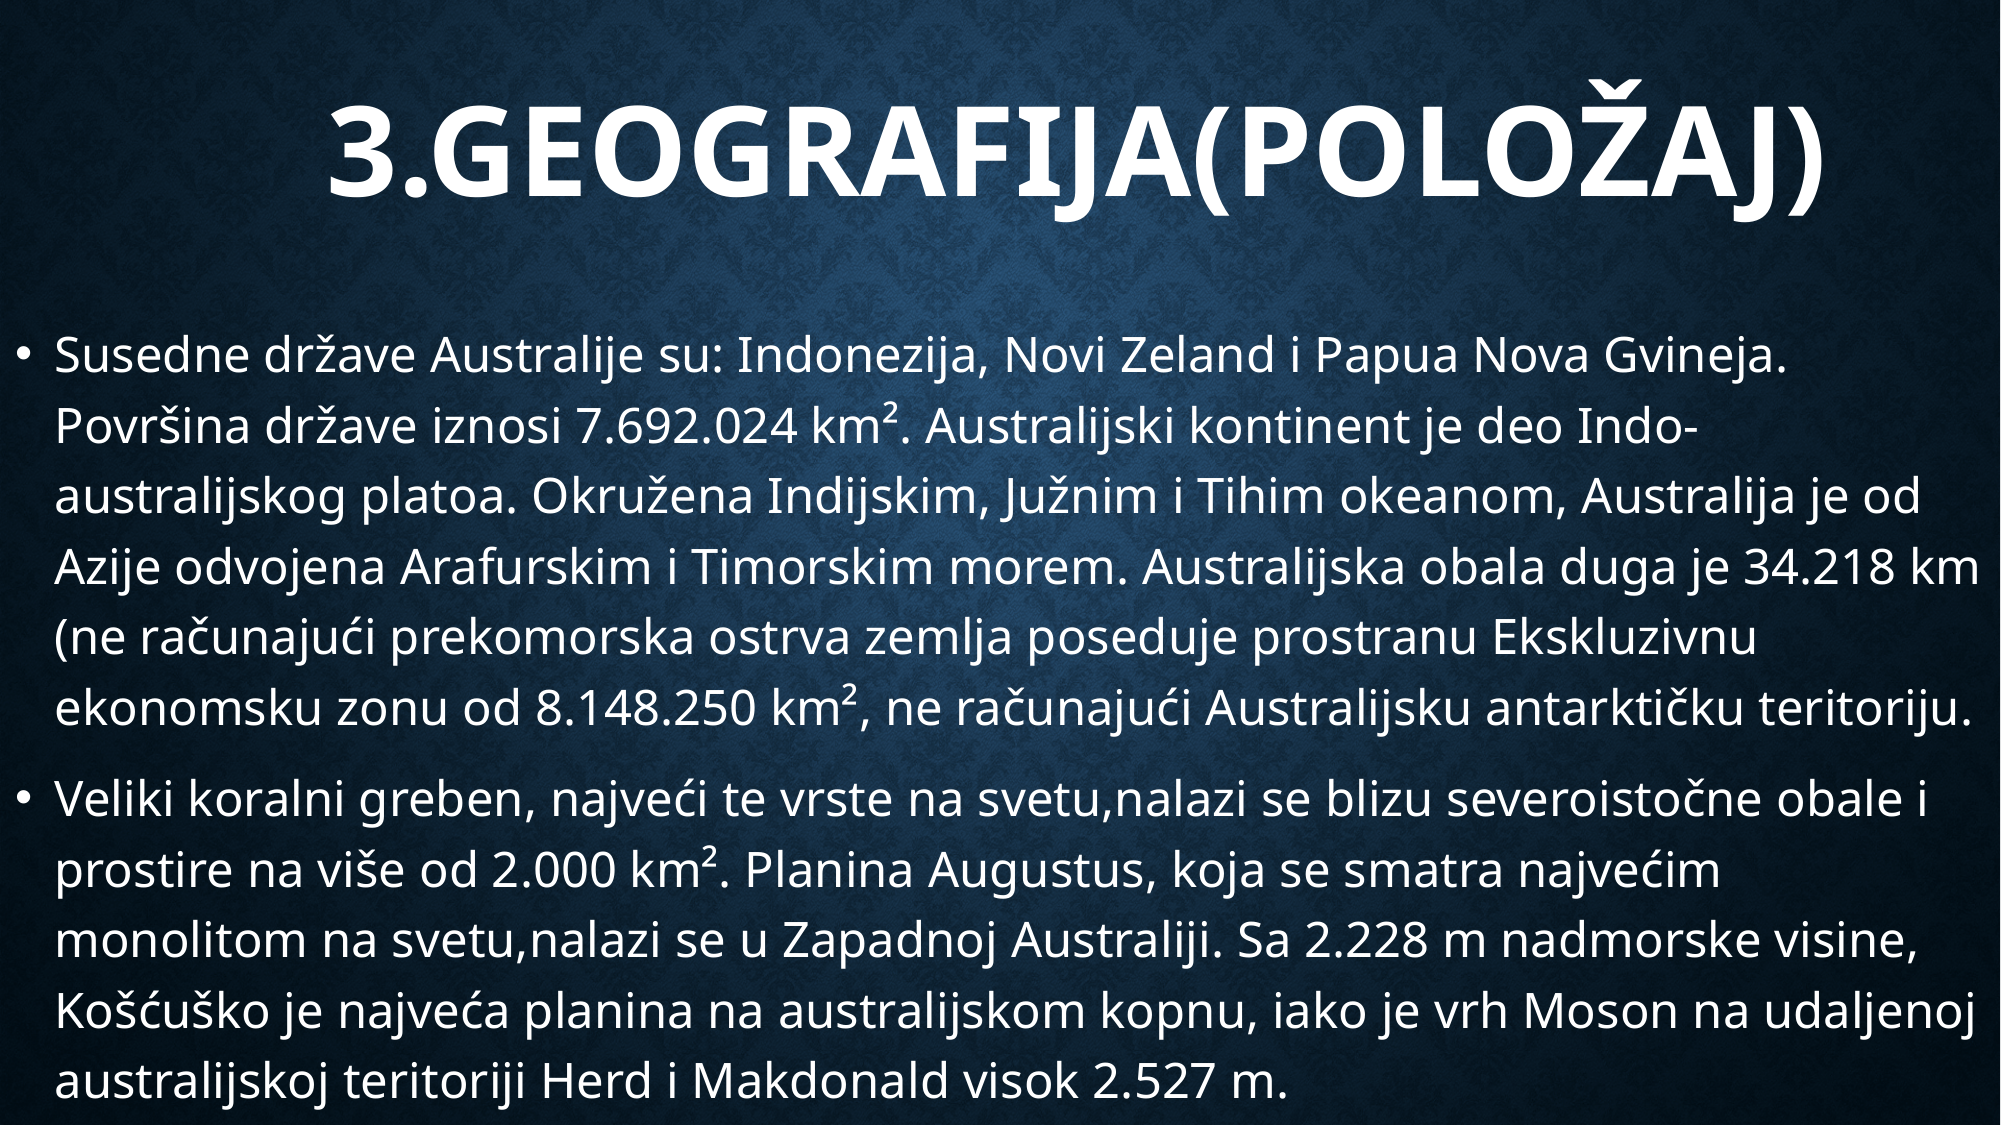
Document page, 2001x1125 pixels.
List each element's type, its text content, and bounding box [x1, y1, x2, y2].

list Susedne države Australije su: Indonezija, Novi Zeland i Papua Nova Gvineja. Površina države iznosi 7.692.024 km². Australijski kontinent je deo Indo-australijskog platoa. Okružena Indijskim, Južnim i Tihim okeanom, Australija je od Azije odvojena Arafurskim i Timorskim morem. Australijska obala duga je 34.218 km (ne računajući prekomorska ostrva zemlja poseduje prostranu Ekskluzivnu ekonomsku zonu od 8.148.250 km², ne računajući Australijsku antarktičku teritoriju. Veliki koralni greben, najveći te vrste na svetu,nalazi se blizu severoistočne obale i prostire na više od 2.000 km². Planina Augustus, koja se smatra najvećim monolitom na svetu,nalazi se u Zapadnoj Australiji. Sa 2.228 m nadmorske visine, Košćuško je najveća planina na australijskom kopnu, iako je vrh Moson na udaljenoj australijskoj teritoriji Herd i Makdonald visok 2.527 m. [0, 304, 2000, 1125]
title 3.GEOGRAFIJA(POLOŽAJ) [255, 78, 1900, 233]
